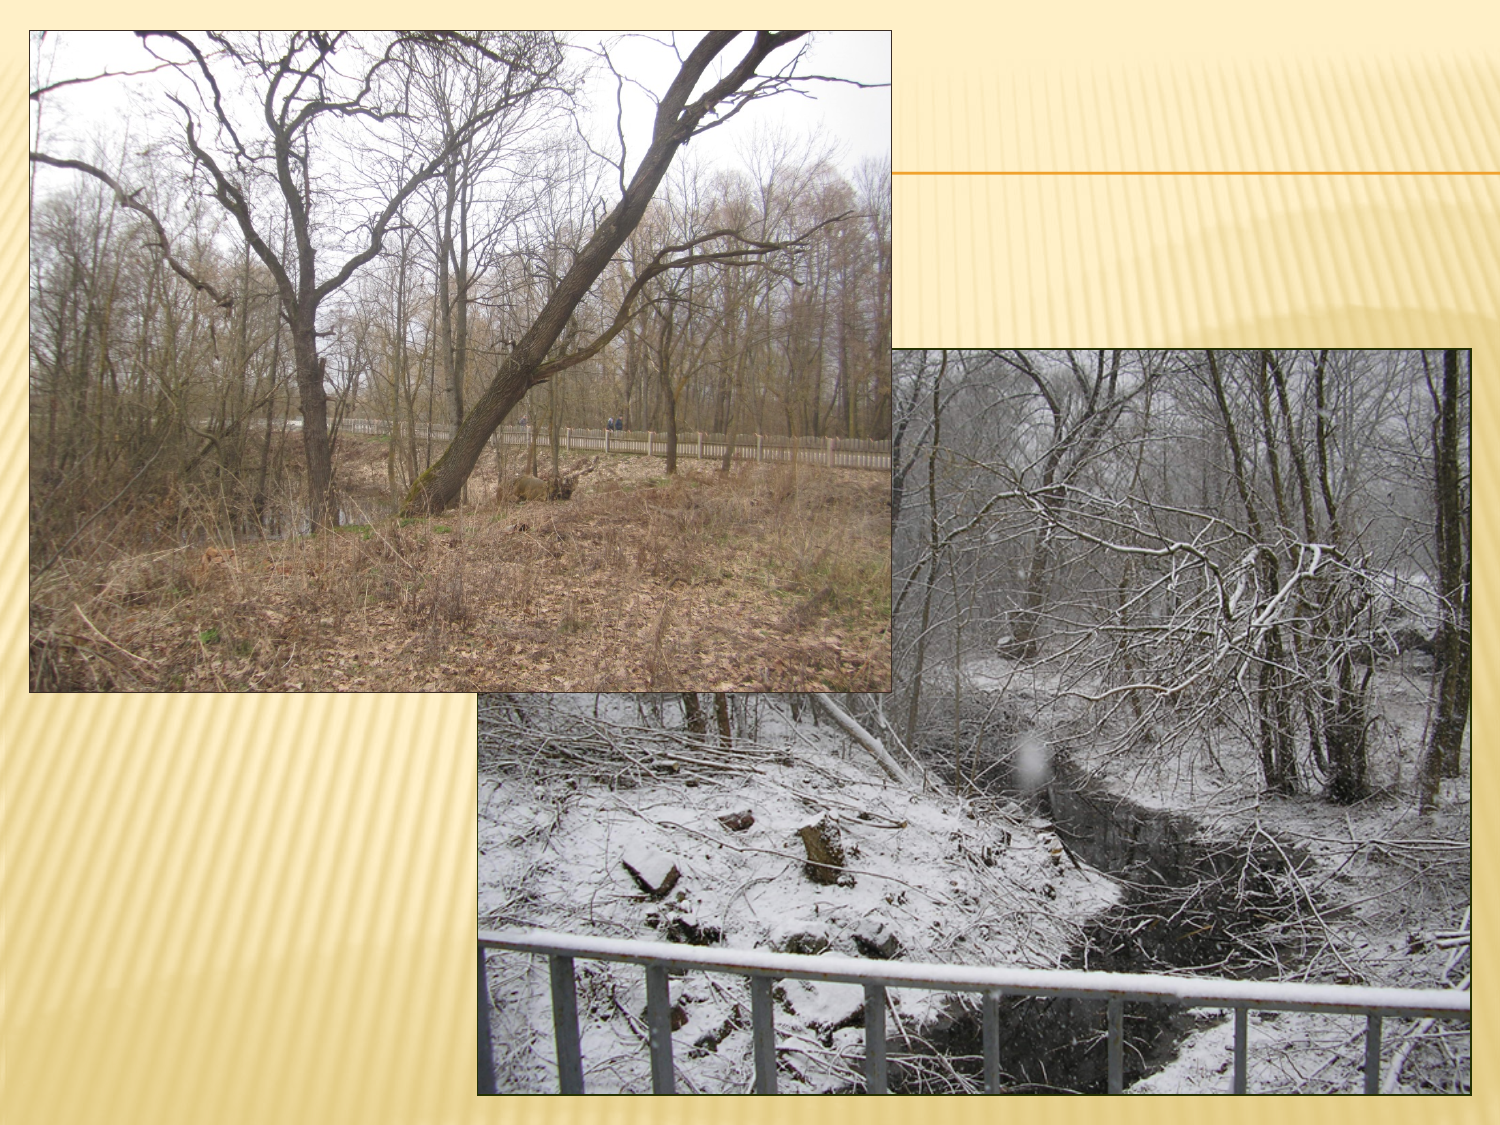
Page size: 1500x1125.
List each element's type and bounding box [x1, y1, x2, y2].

list [477, 349, 1471, 1095]
picture [29, 30, 892, 693]
